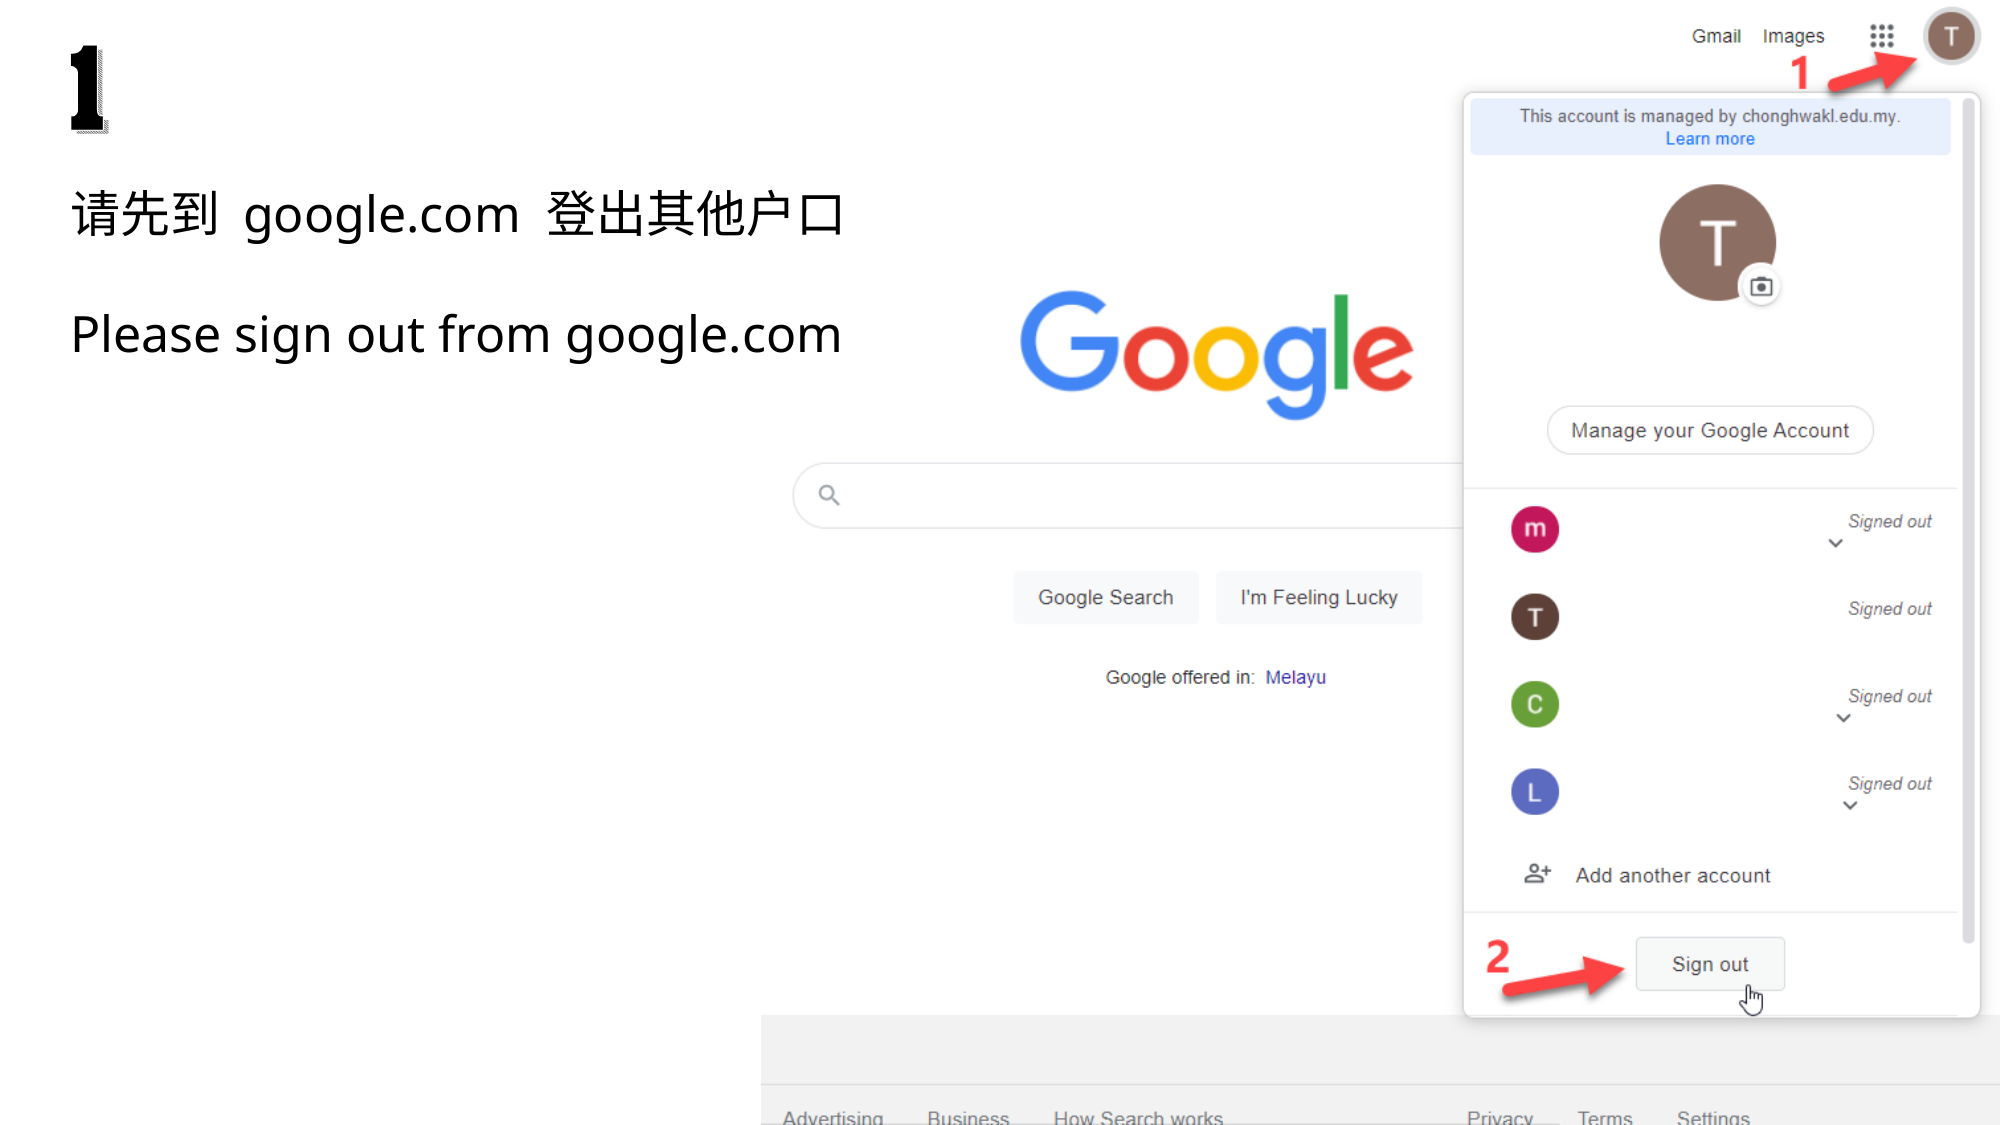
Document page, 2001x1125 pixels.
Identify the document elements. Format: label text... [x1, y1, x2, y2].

text_box 请先到 google.com 登出其他户口 Please sign out from google.com [55, 174, 761, 370]
picture [47, 27, 127, 147]
picture [761, 0, 2000, 1125]
